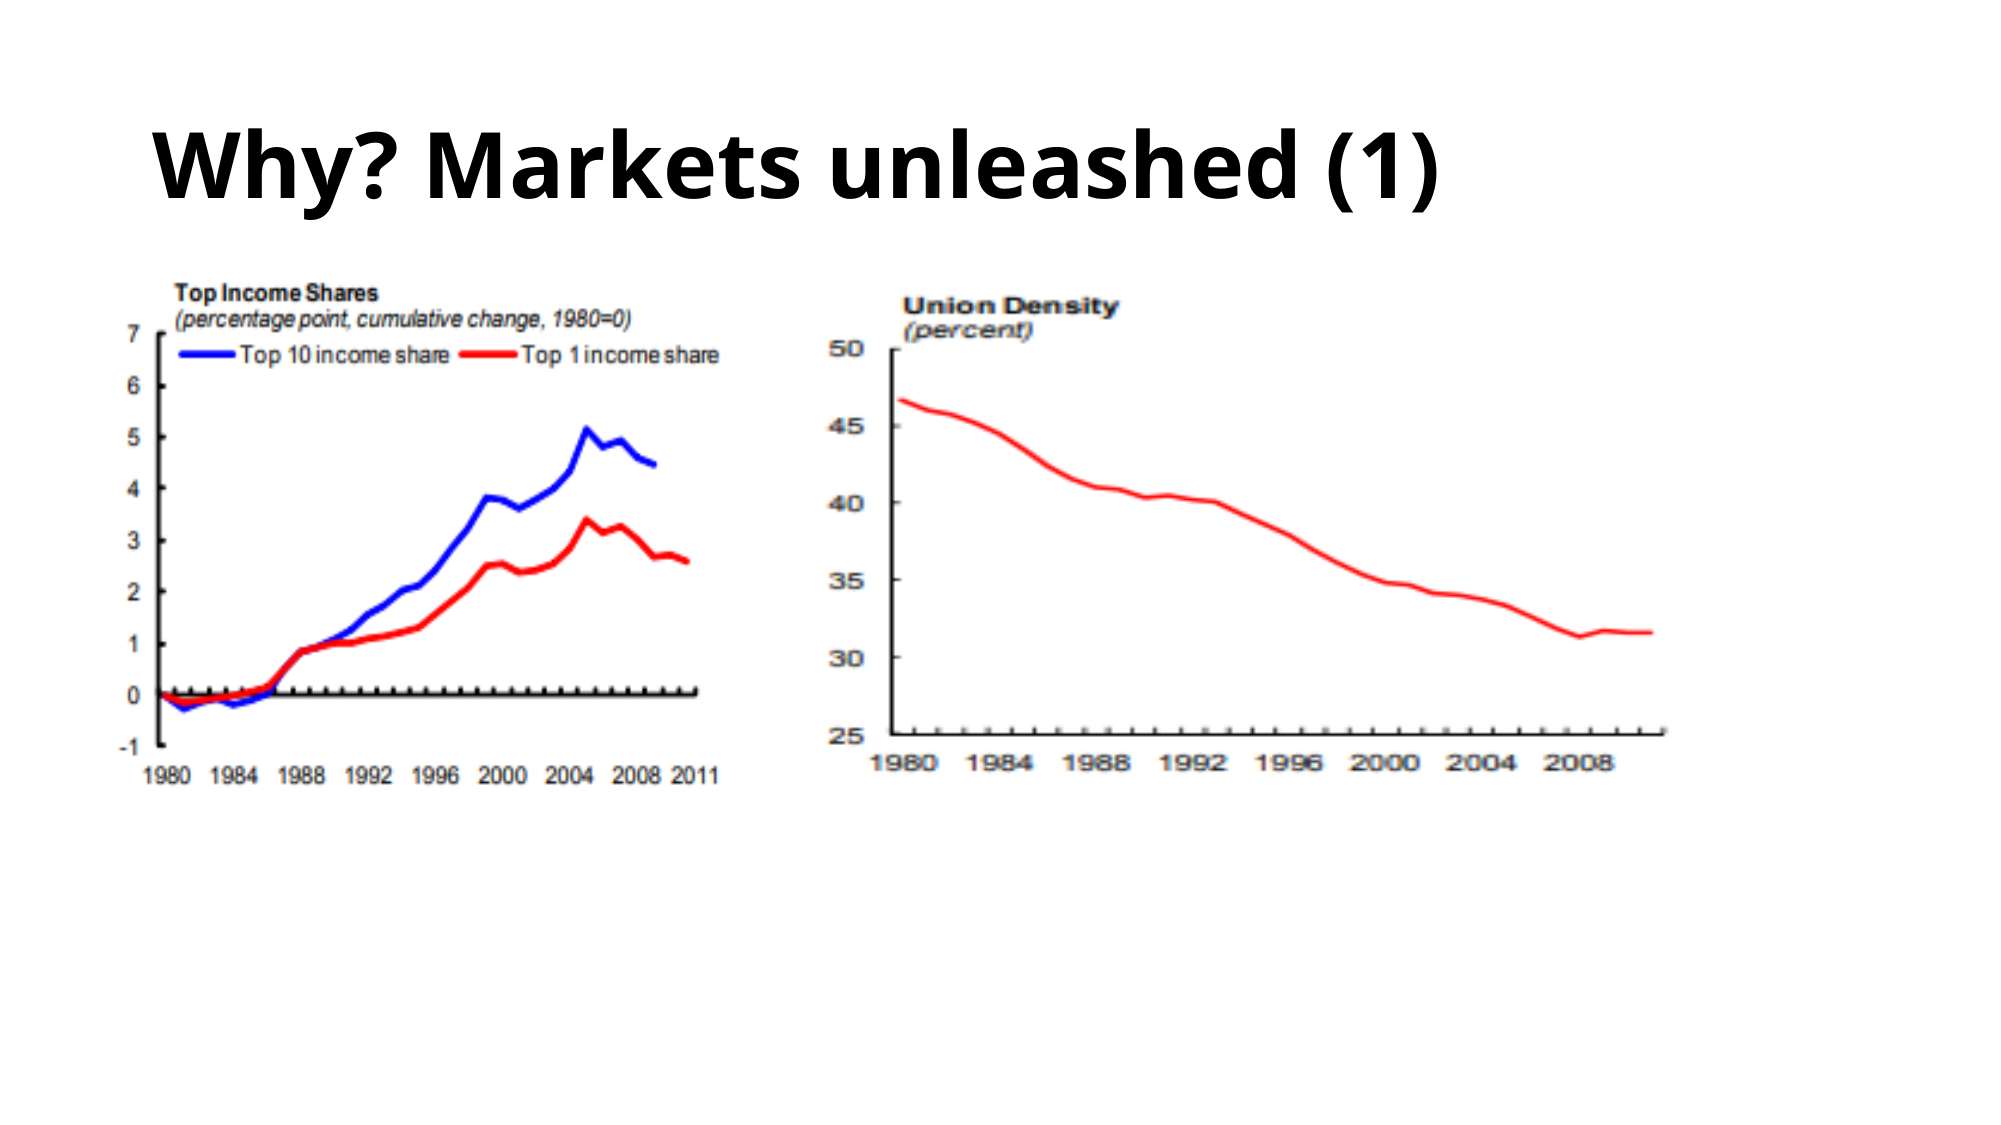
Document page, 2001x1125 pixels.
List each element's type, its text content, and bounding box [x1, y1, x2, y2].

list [81, 226, 753, 844]
picture [786, 253, 1733, 793]
title Why? Markets unleashed (1) [137, 59, 1863, 278]
